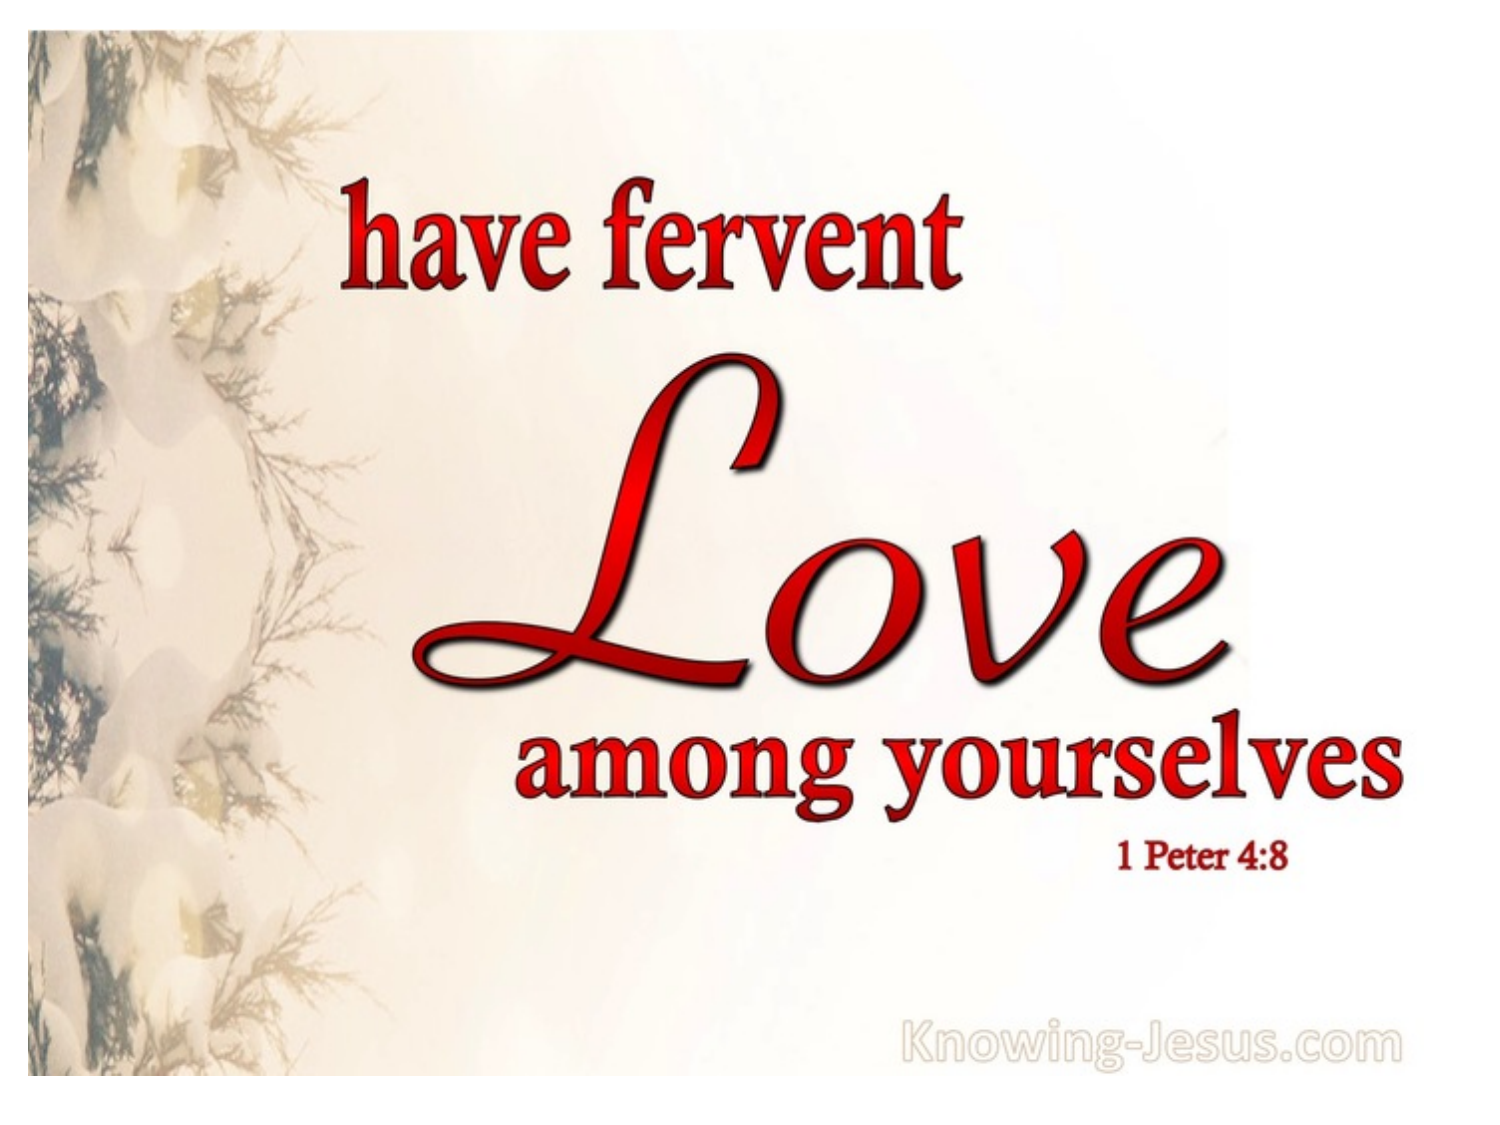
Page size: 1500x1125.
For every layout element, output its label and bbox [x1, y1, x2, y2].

picture [28, 29, 1424, 1076]
